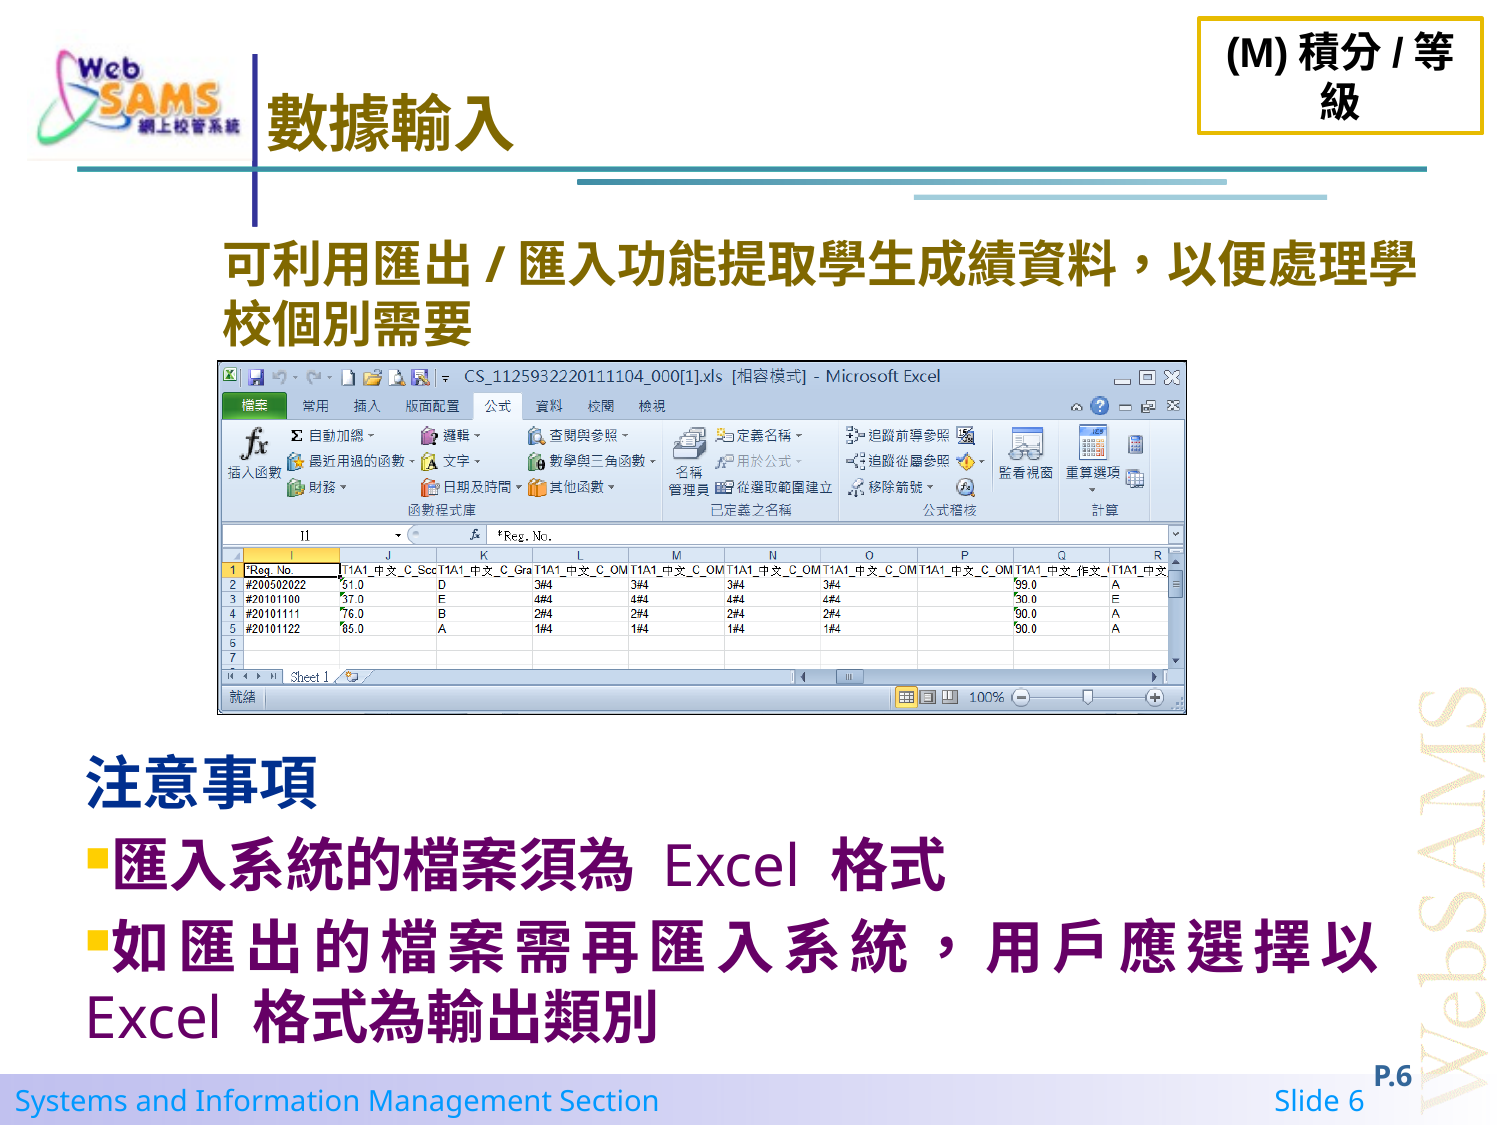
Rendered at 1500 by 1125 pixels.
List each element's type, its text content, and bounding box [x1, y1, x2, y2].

text_box P.6 [1114, 1029, 1428, 1105]
list 注意事項 匯入系統的檔案須為 Excel 格式 如匯出的檔案需再匯入系統，用戶應選擇以 Excel 格式為輸出類別 [69, 739, 1395, 1035]
picture [218, 361, 1186, 714]
text_box 數據輸入 [251, 65, 1427, 166]
text_box 可利用匯出/匯入功能提取學生成績資料，以便處理學校個別需要 [208, 225, 1473, 361]
picture [1393, 679, 1500, 1074]
picture [27, 29, 253, 161]
text_box (M)積分/等級 [1197, 16, 1484, 135]
